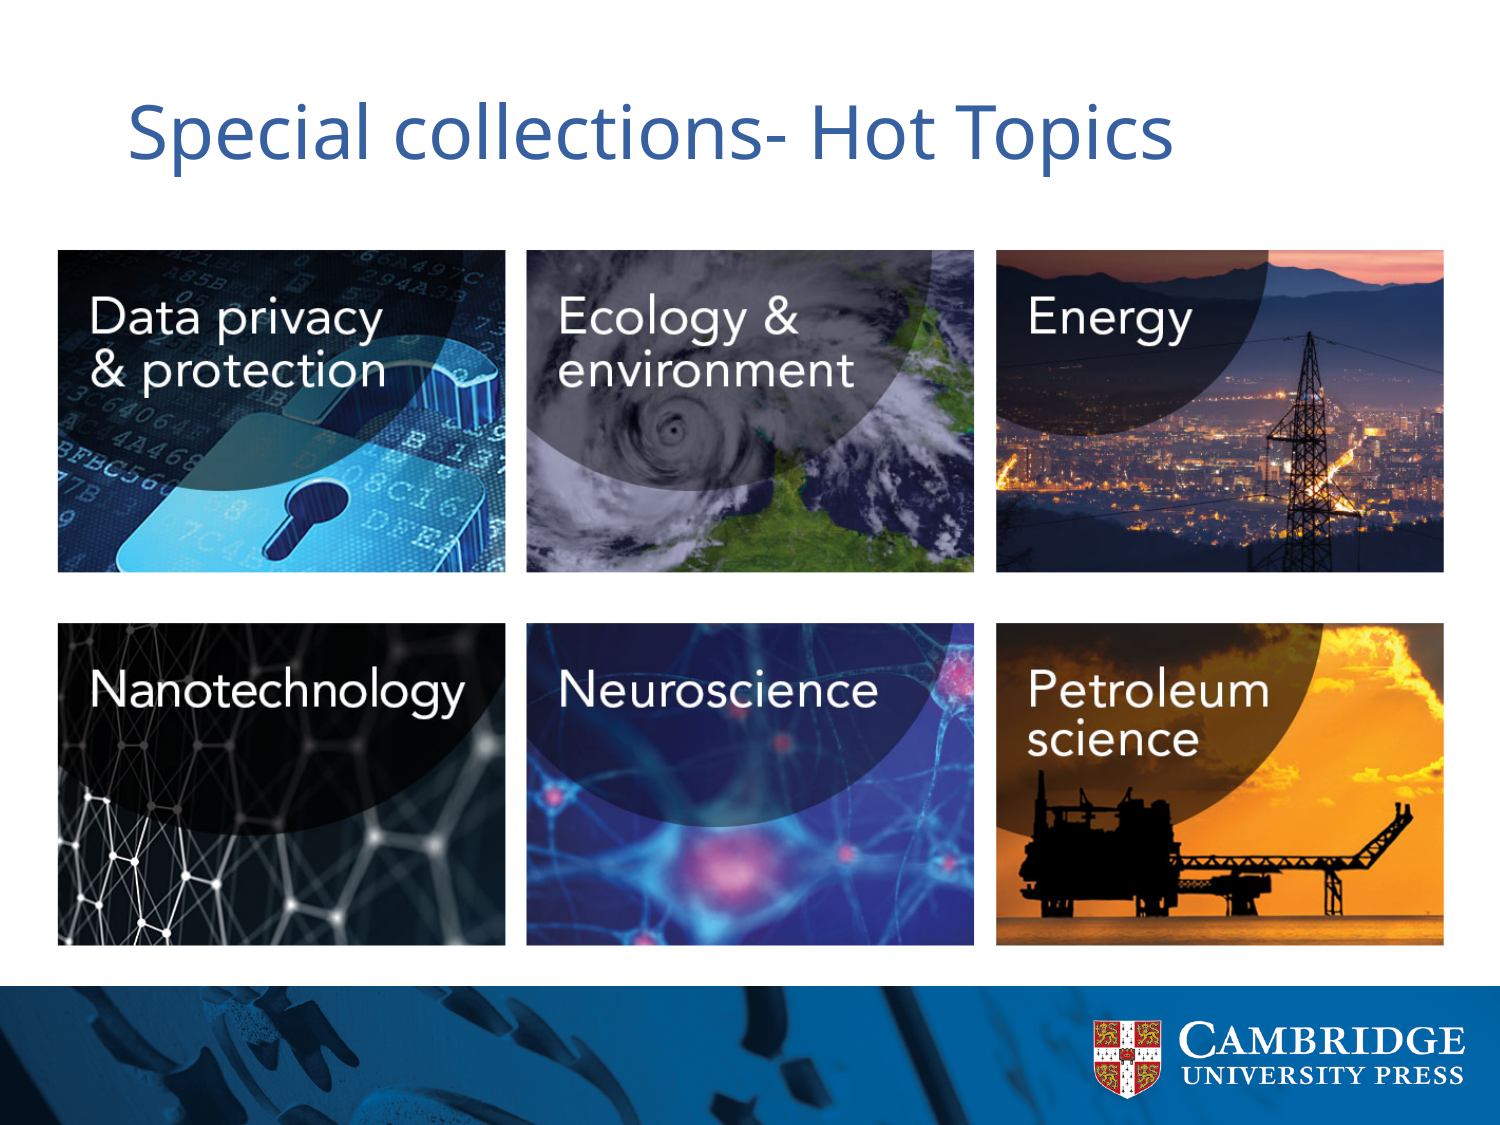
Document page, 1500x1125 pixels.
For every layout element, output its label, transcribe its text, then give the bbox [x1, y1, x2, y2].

picture [41, 231, 1467, 973]
picture [0, 986, 1500, 1125]
title Special collections- Hot Topics [112, 87, 1438, 230]
